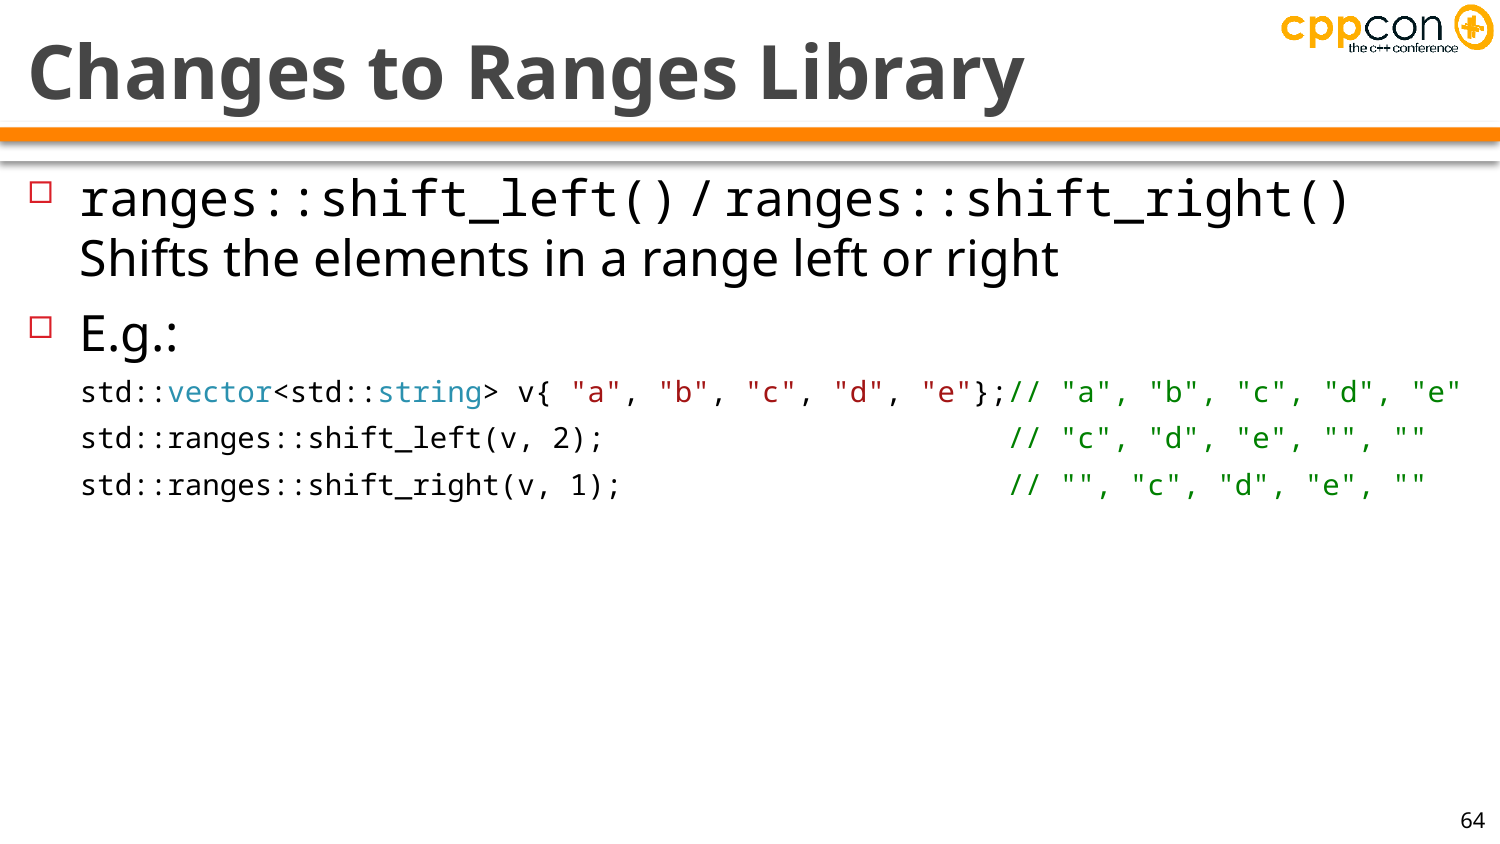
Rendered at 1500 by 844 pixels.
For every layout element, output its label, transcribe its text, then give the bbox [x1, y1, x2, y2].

list ranges::shift_left() / ranges::shift_right() Shifts the elements in a range left or right E.g.: std::vector<std::string> v{ "a", "b", "c", "d", "e"};// "a", "b", "c", "d", "e" std::ranges::shift_left(v, 2); // "c", "d", "e", "", "" std::ranges::shift_right(v, 1); // "", "c", "d", "e", "" [12, 159, 1488, 835]
title Changes to Ranges Library [12, 19, 1488, 122]
picture [1275, 0, 1500, 57]
